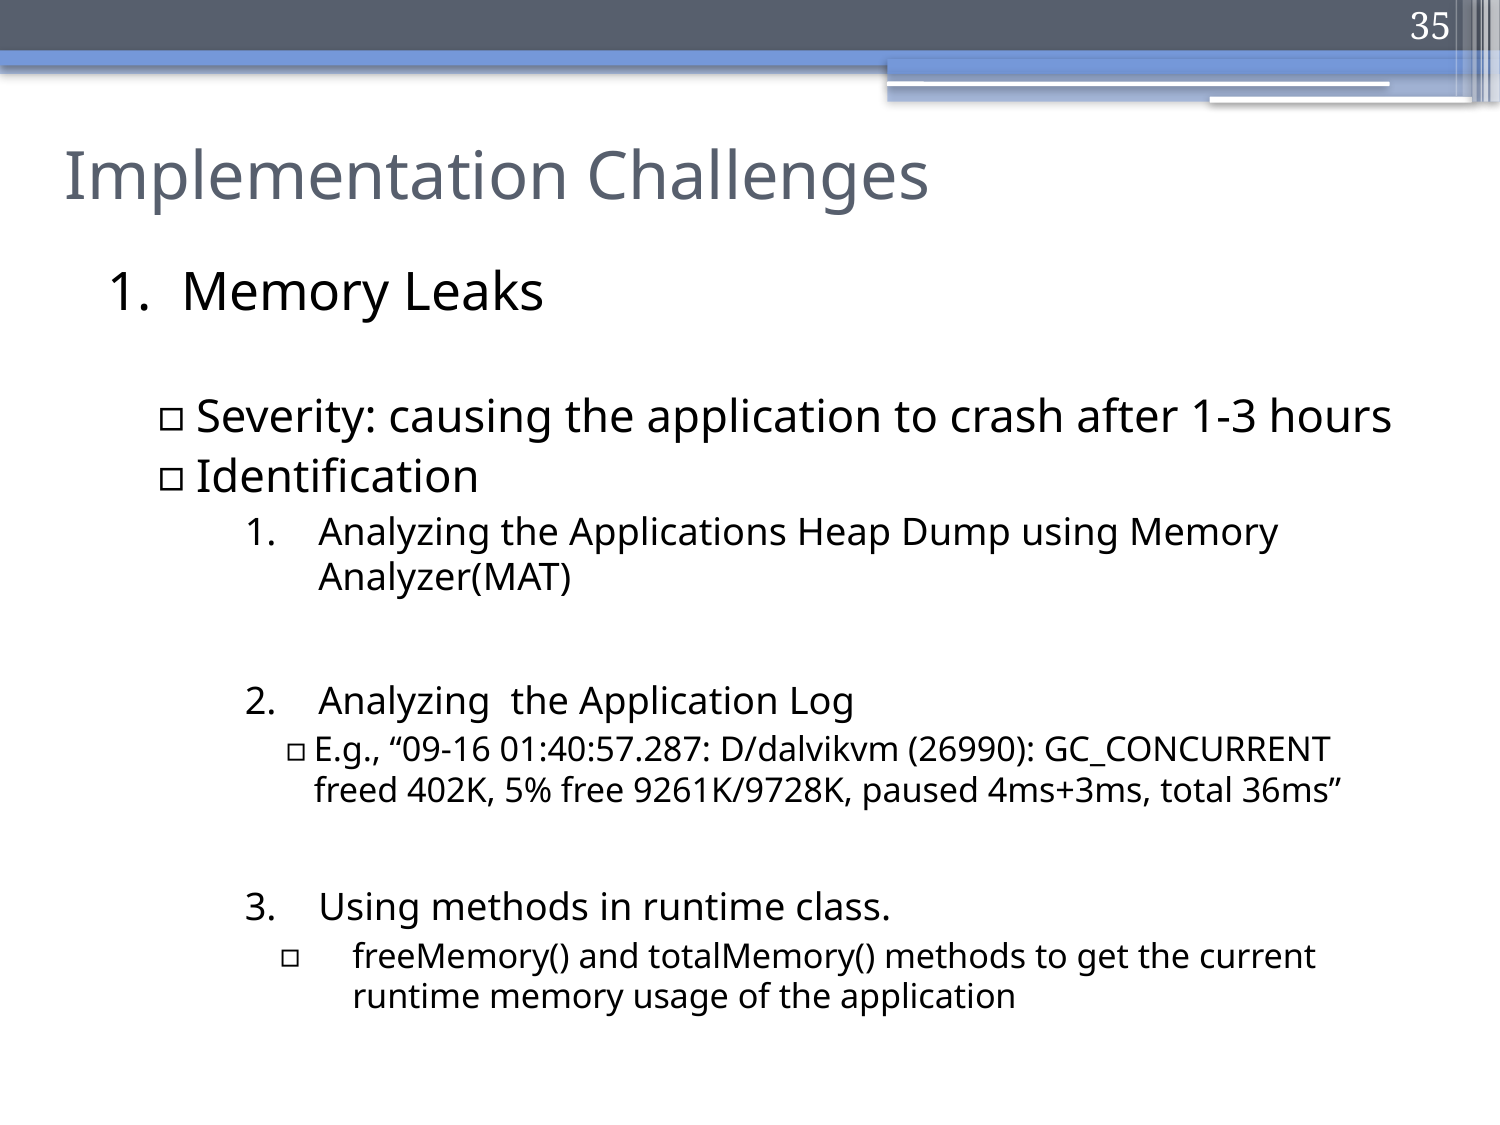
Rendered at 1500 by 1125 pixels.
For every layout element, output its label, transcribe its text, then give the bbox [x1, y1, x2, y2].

list Memory Leaks Severity: causing the application to crash after 1-3 hours Identification Analyzing the Applications Heap Dump using Memory Analyzer(MAT) Analyzing the Application Log E.g., “09-16 01:40:57.287: D/dalvikvm (26990): GC_CONCURRENT freed 402K, 5% free 9261K/9728K, paused 4ms+3ms, total 36ms” Using methods in runtime class. freeMemory() and totalMemory() methods to get the current runtime memory usage of the application [75, 249, 1425, 1035]
slide_number 35 [1341, 0, 1466, 61]
title Implementation Challenges [50, 125, 1425, 300]
